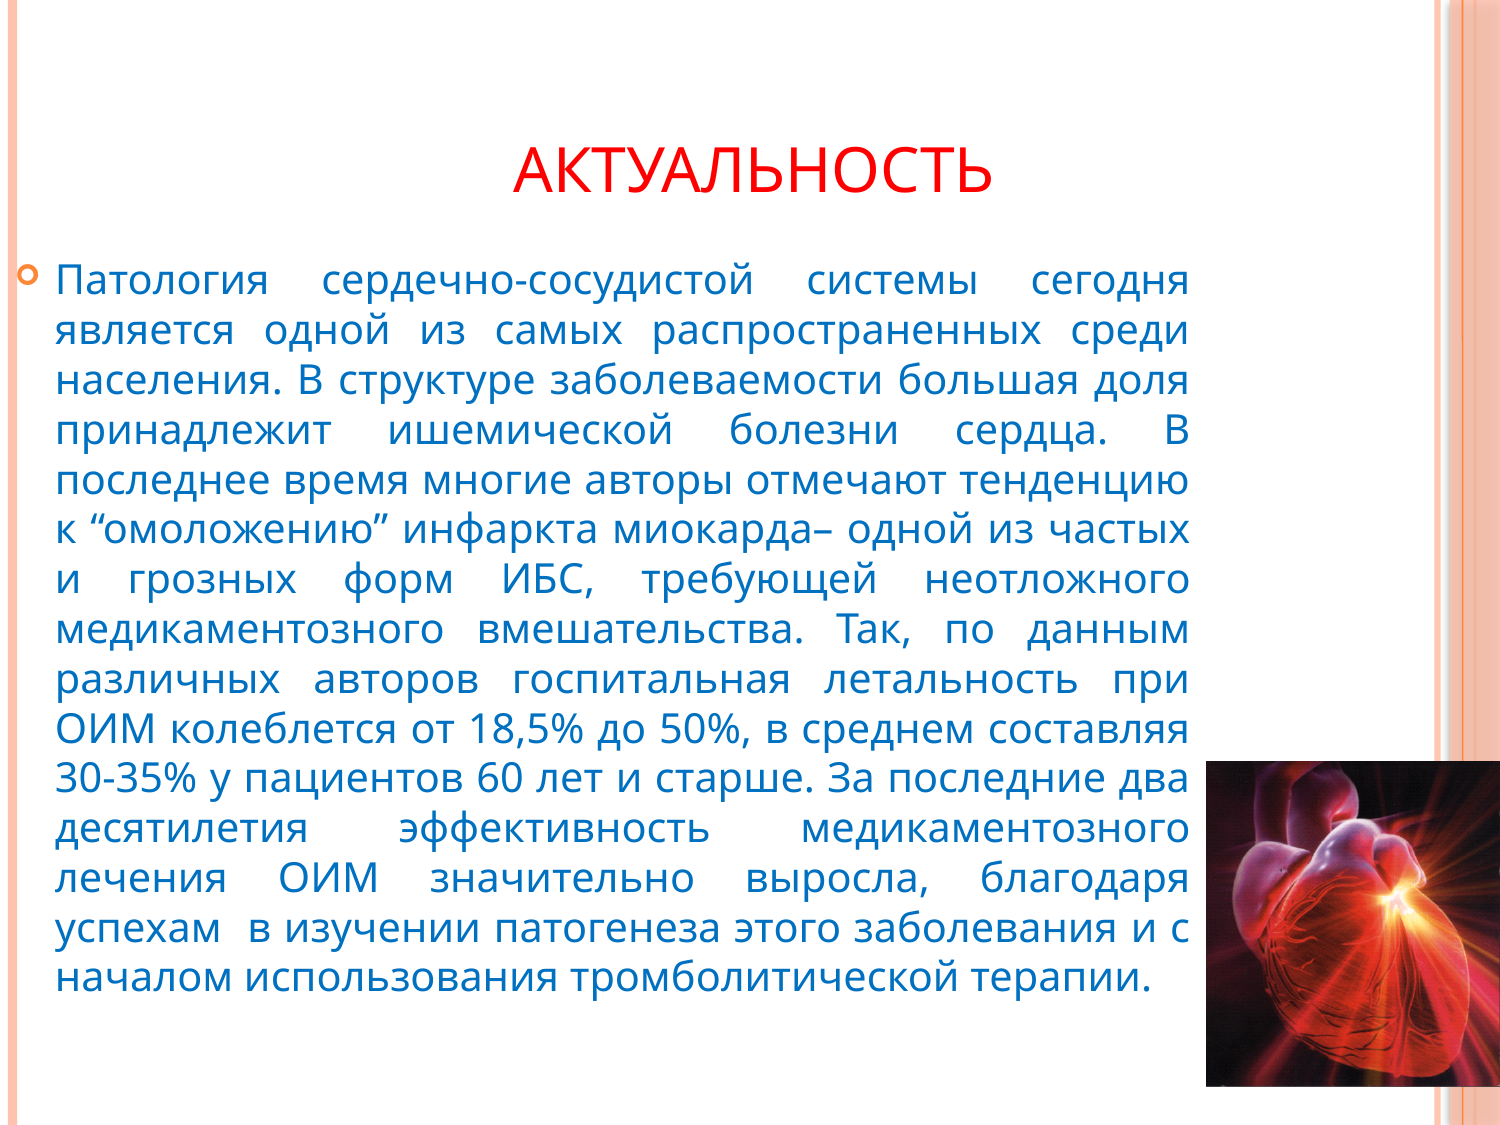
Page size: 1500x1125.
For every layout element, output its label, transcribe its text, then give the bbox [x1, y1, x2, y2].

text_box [1205, 761, 1500, 1088]
title Актуальность [50, 46, 1475, 213]
list Патология сердечно-сосудистой системы сегодня является одной из самых распространенных среди населения. В структуре заболеваемости большая доля принадлежит ишемической болезни сердца. В последнее время многие авторы отмечают тенденцию к “омоложению” инфаркта миокарда– одной из частых и грозных форм ИБС, требующей неотложного медикаментозного вмешательства. Так, по данным различных авторов госпитальная летальность при ОИМ колеблется от 18,5% до 50%, в среднем составляя 30-35% у пациентов 60 лет и старше. За последние два десятилетия эффективность медикаментозного лечения ОИМ значительно выросла, благодаря успехам в изучении патогенеза этого заболевания и с началом использования тромболитической терапии. [0, 246, 1207, 1046]
